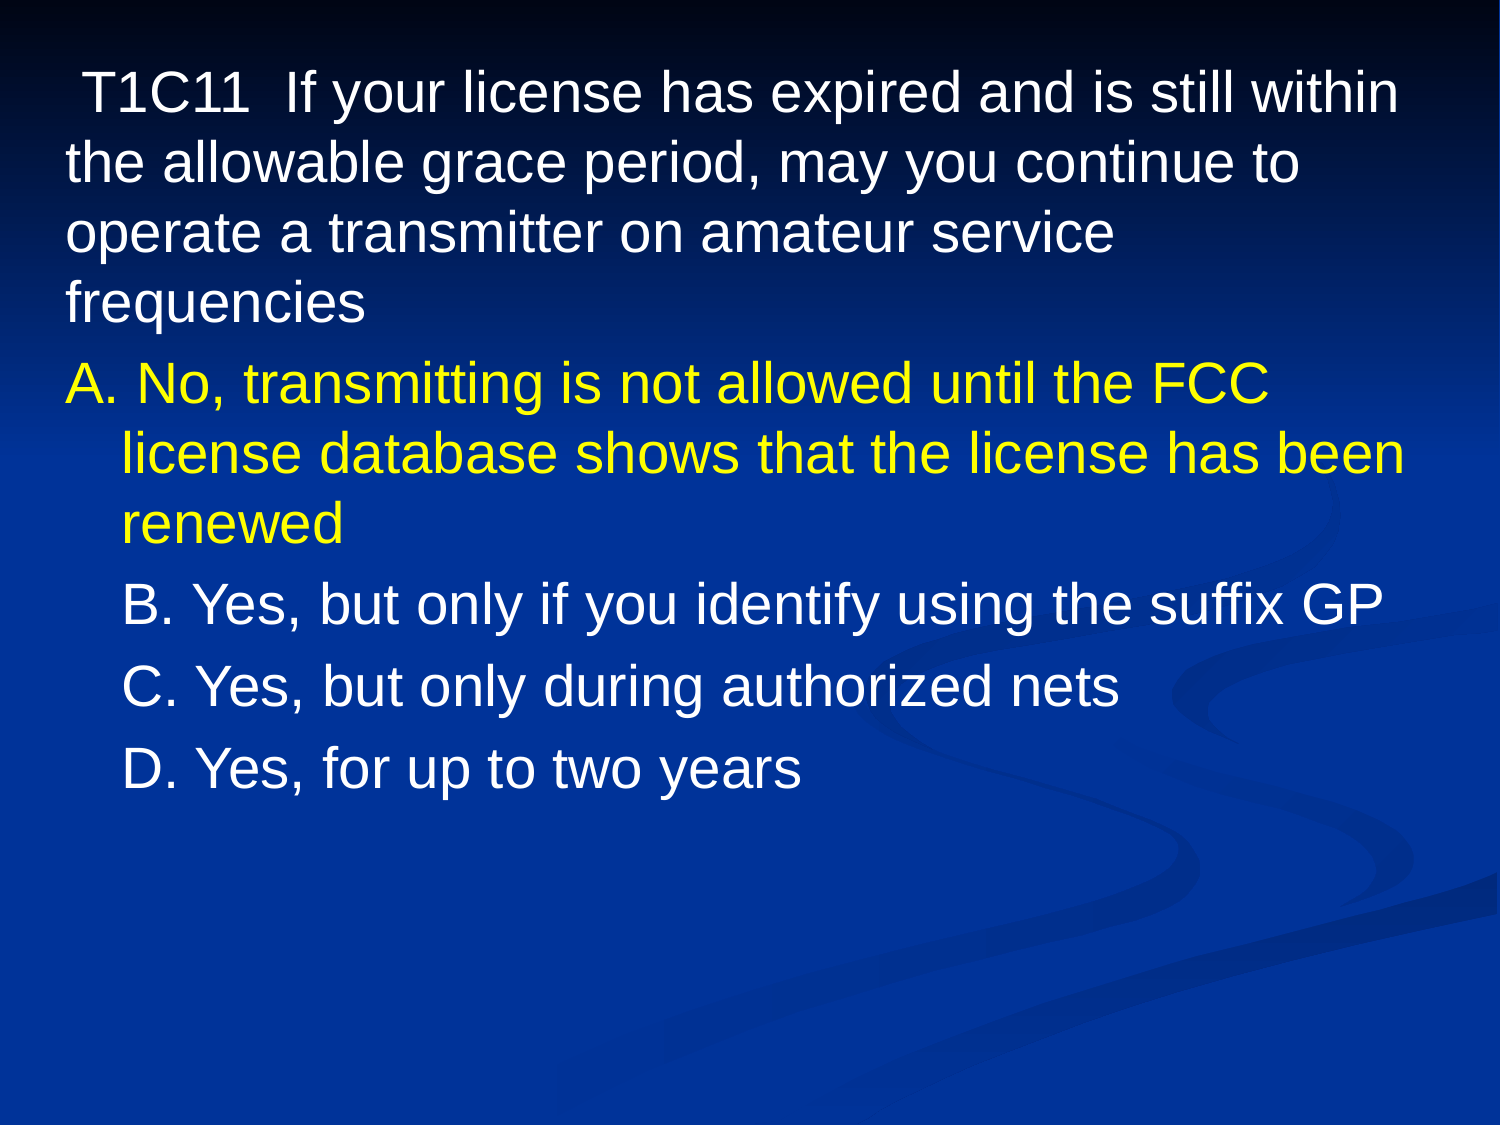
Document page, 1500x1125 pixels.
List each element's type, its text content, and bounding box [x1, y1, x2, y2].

title T1C11 If your license has expired and is still within the allowable grace period, may you continue to operate a transmitter on amateur service frequencies [49, 49, 1451, 337]
list A. No, transmitting is not allowed until the FCC license database shows that the license has been renewed B. Yes, but only if you identify using the suffix GP C. Yes, but only during authorized nets D. Yes, for up to two years [49, 337, 1451, 1006]
